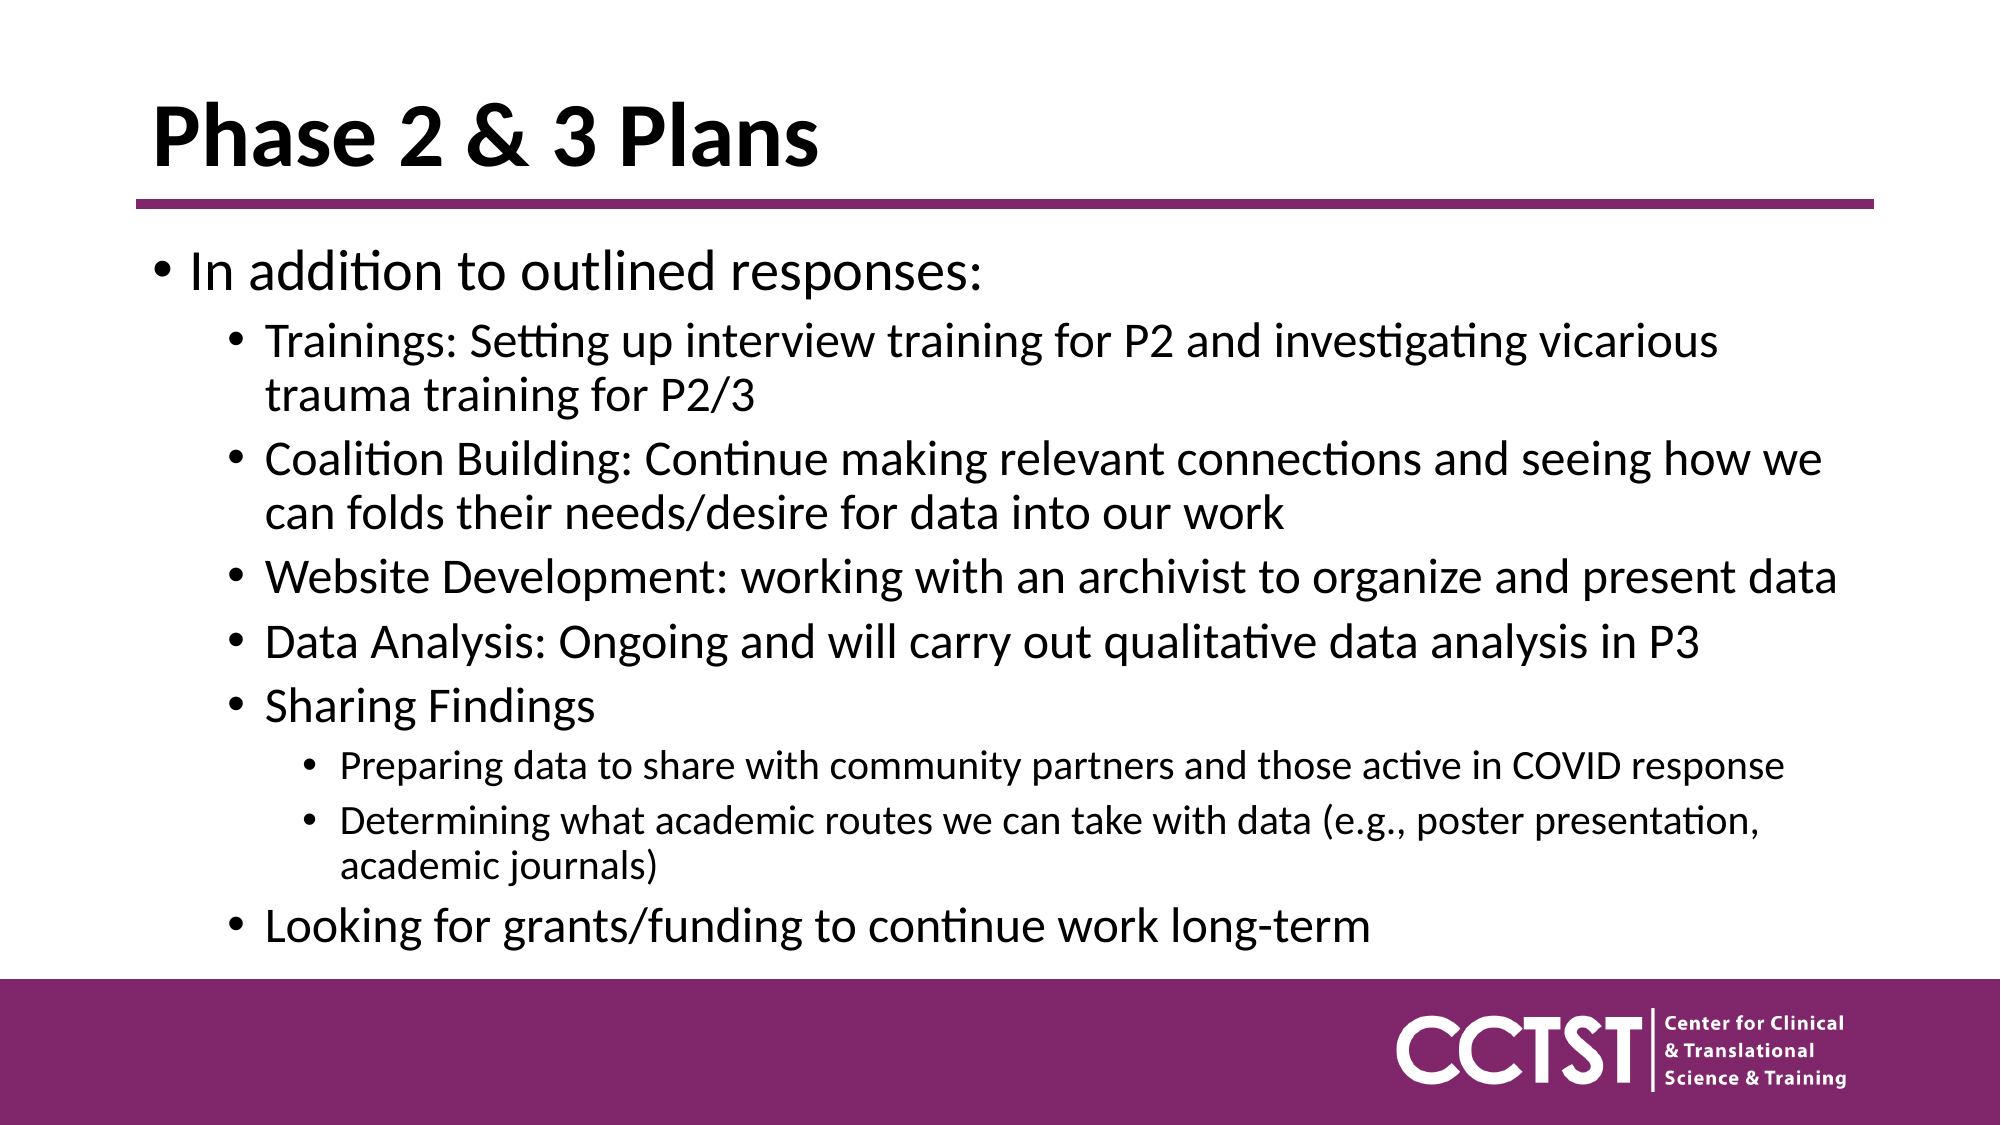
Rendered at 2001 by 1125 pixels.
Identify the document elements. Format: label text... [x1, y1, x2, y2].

list In addition to outlined responses: Trainings: Setting up interview training for P2 and investigating vicarious trauma training for P2/3 Coalition Building: Continue making relevant connections and seeing how we can folds their needs/desire for data into our work Website Development: working with an archivist to organize and present data Data Analysis: Ongoing and will carry out qualitative data analysis in P3 Sharing Findings Preparing data to share with community partners and those active in COVID response Determining what academic routes we can take with data (e.g., poster presentation, academic journals) Looking for grants/funding to continue work long-term [137, 233, 1863, 959]
title Phase 2 & 3 Plans [137, 45, 1863, 194]
picture [0, 979, 2000, 1125]
